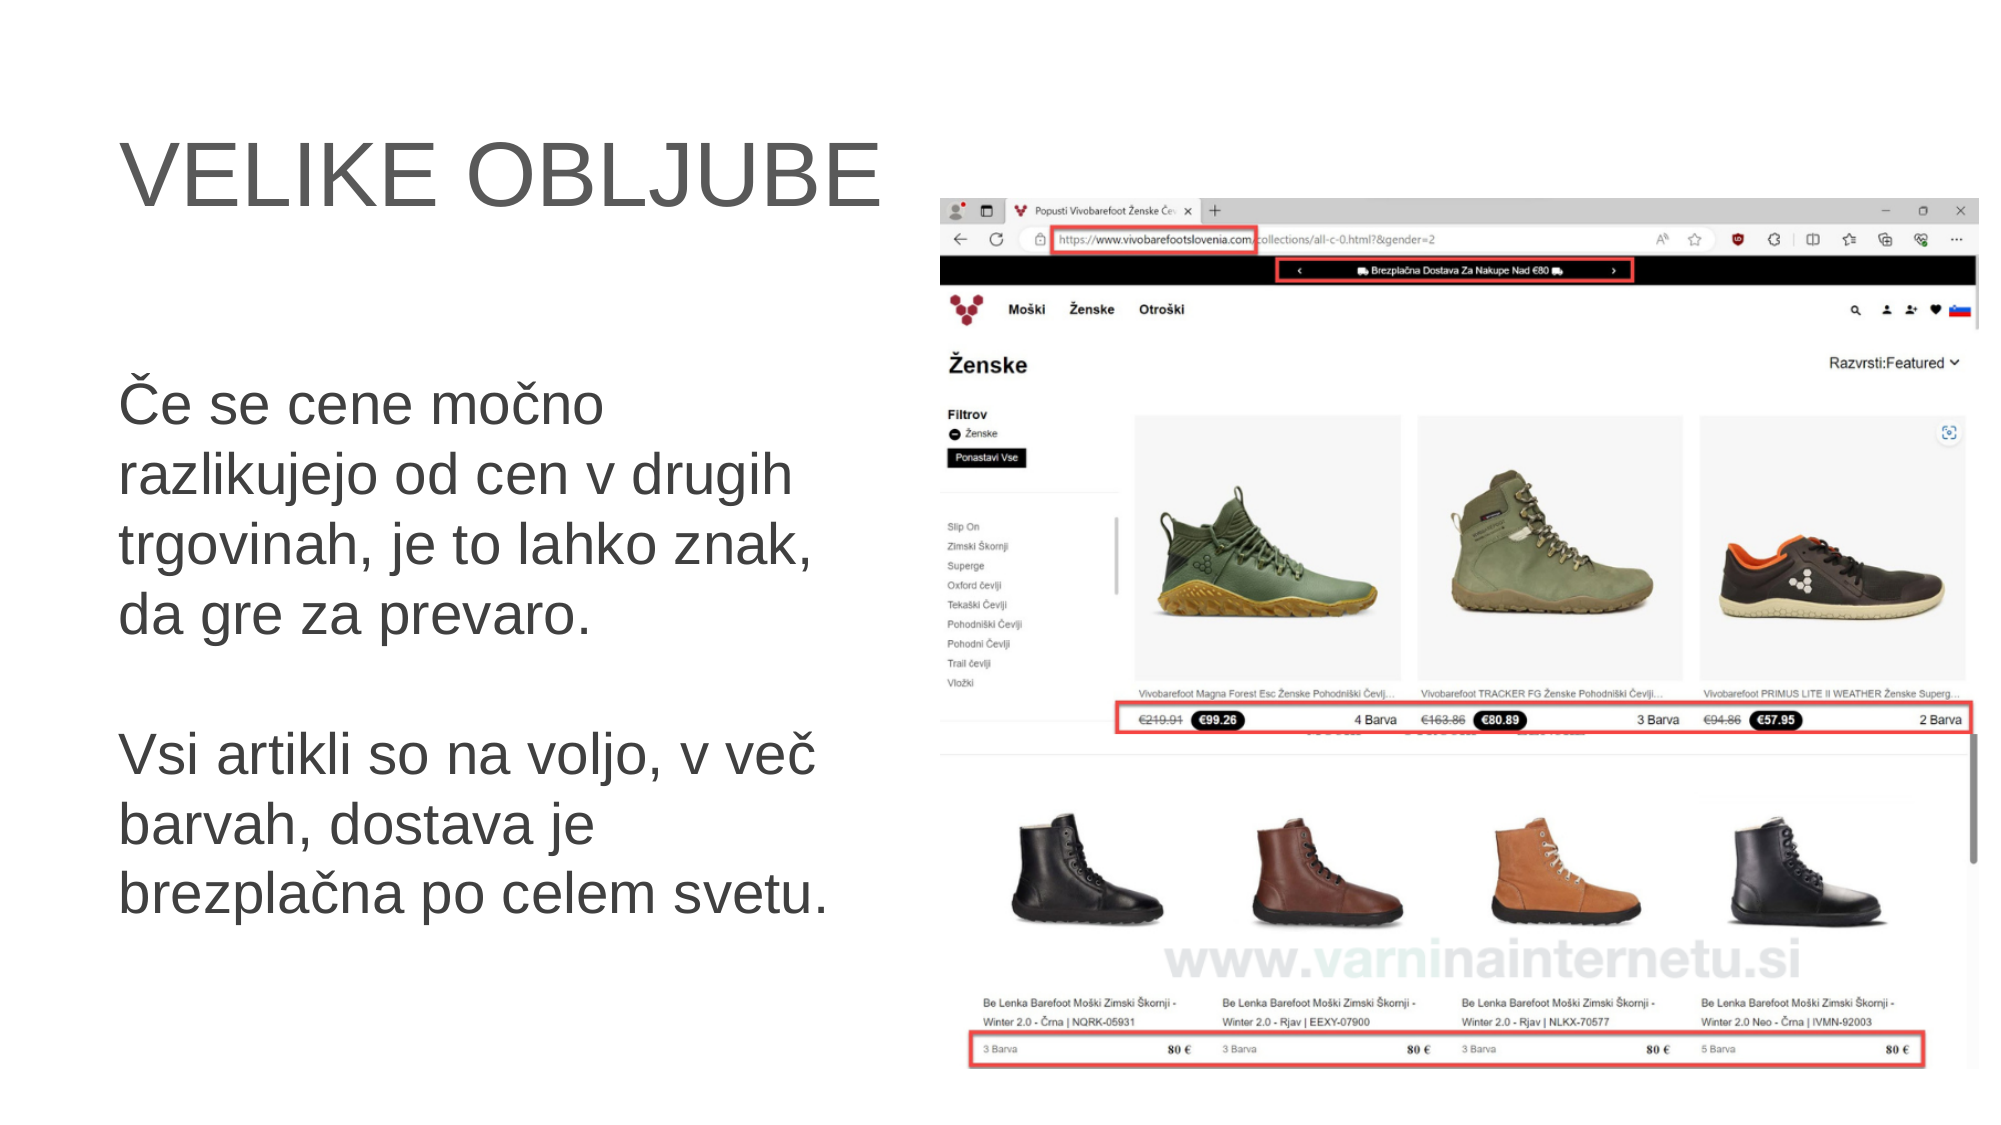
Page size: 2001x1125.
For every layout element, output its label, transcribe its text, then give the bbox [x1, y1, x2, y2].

text_box Če se cene močno razlikujejo od cen v drugih trgovinah, je to lahko znak, da gre za prevaro. Vsi artikli so na voljo, v več barvah, dostava je brezplačna po celem svetu. [104, 358, 891, 934]
picture [940, 198, 1979, 1069]
title VELIKE OBLJUBE [104, 67, 1830, 286]
